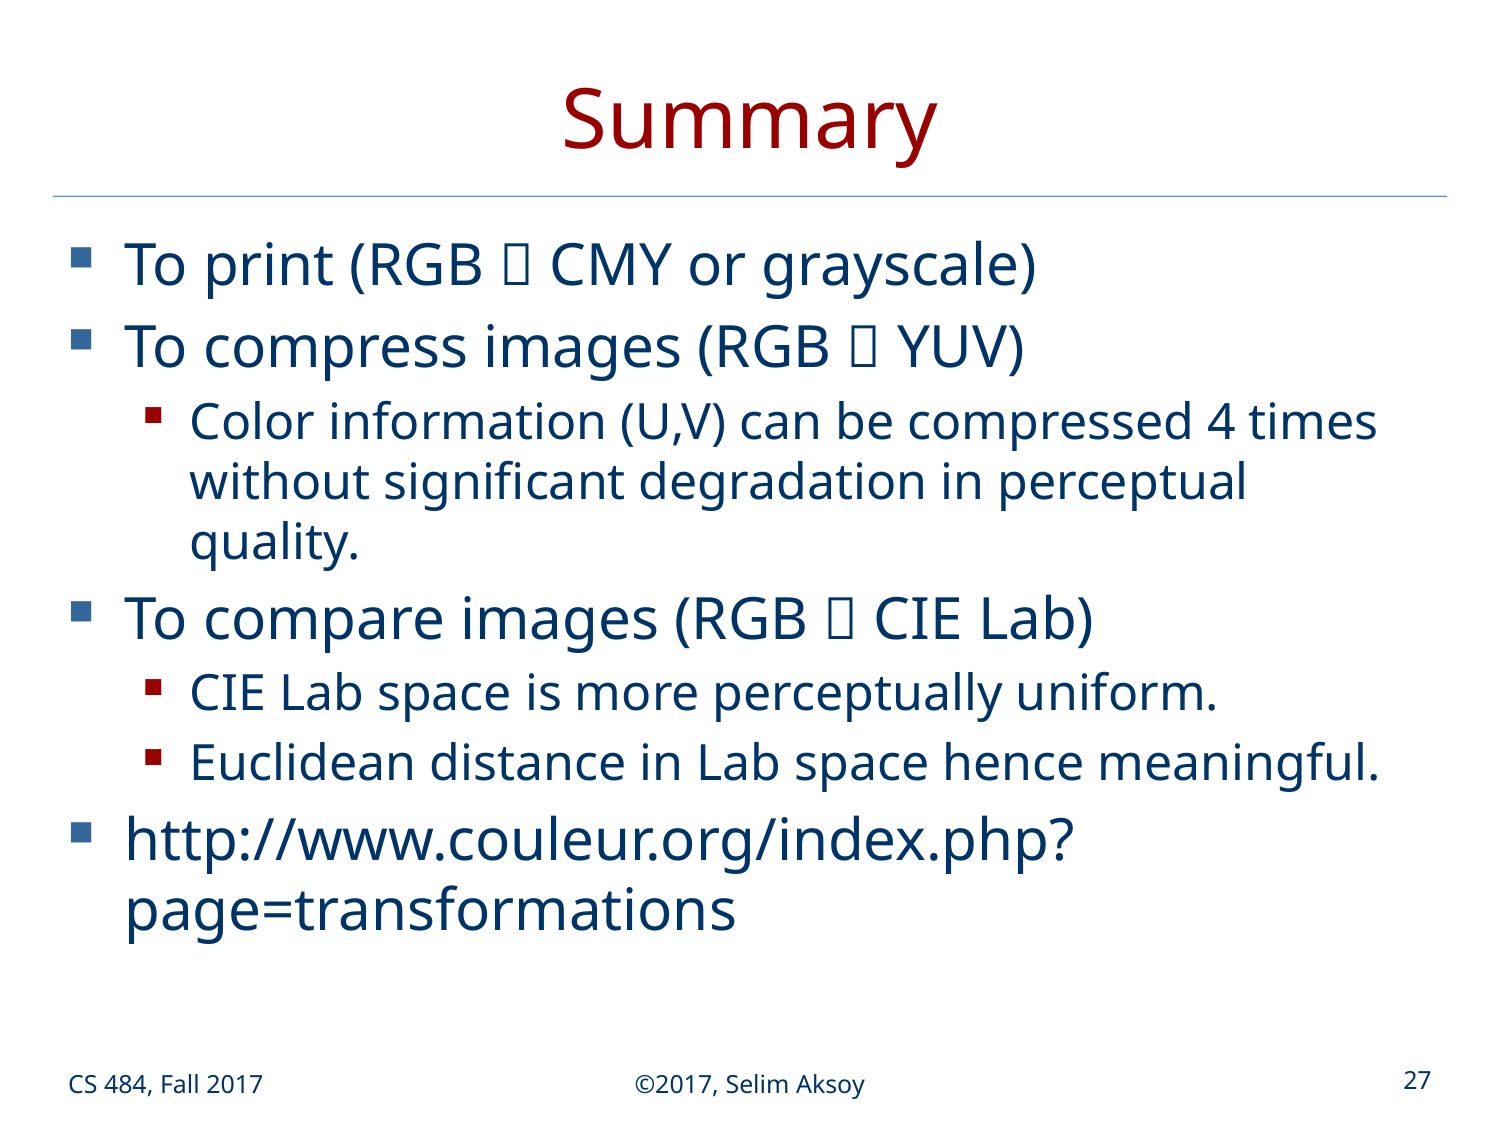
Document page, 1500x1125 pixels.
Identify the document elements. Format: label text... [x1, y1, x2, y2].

list To print (RGB  CMY or grayscale) To compress images (RGB  YUV) Color information (U,V) can be compressed 4 times without significant degradation in perceptual quality. To compare images (RGB  CIE Lab) CIE Lab space is more perceptually uniform. Euclidean distance in Lab space hence meaningful. http://www.couleur.org/index.php?page=transformations [53, 220, 1447, 1035]
slide_number CS 484, Fall 2017 [52, 1052, 366, 1107]
title Summary [53, 31, 1447, 173]
footer ©2017, Selim Aksoy [511, 1052, 988, 1107]
slide_number 27 [1134, 1052, 1448, 1107]
